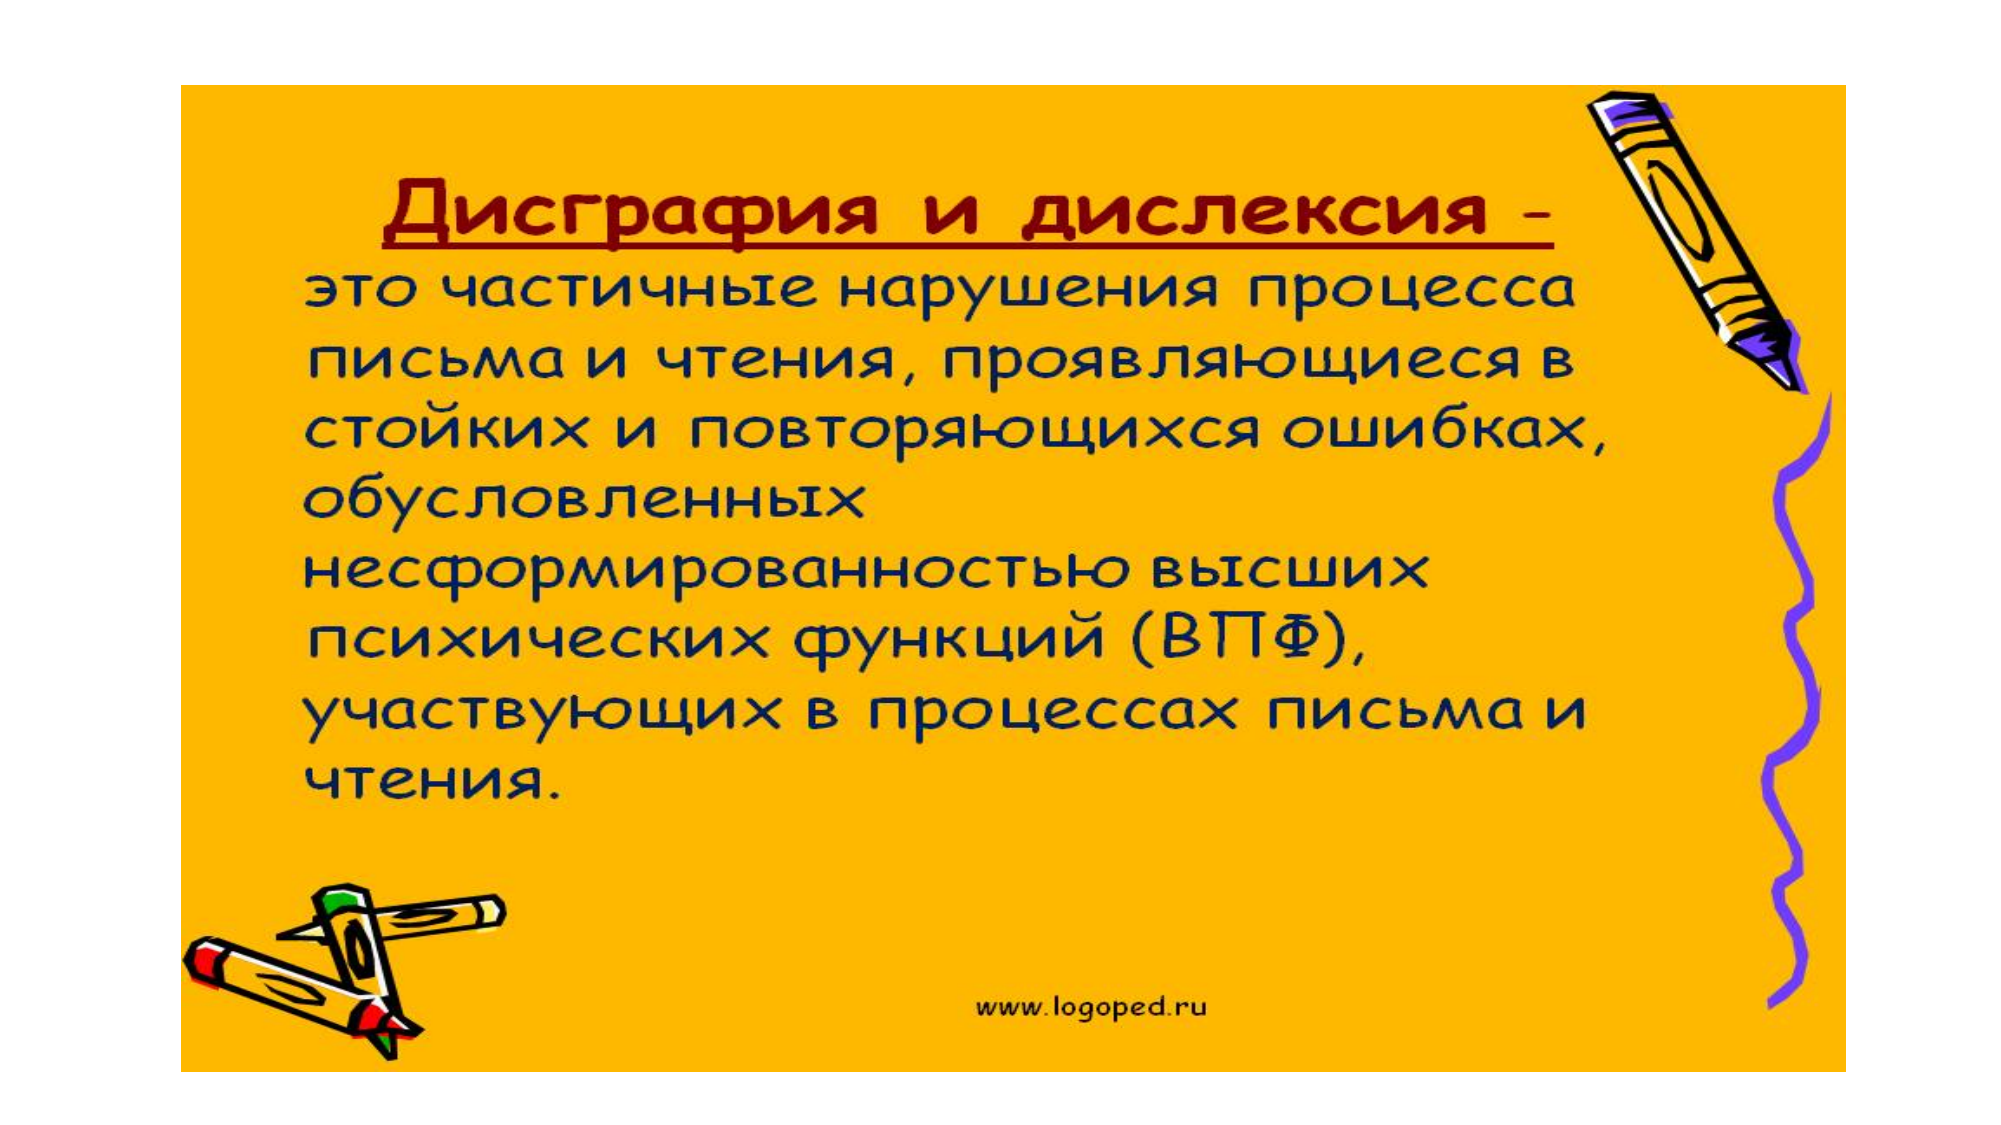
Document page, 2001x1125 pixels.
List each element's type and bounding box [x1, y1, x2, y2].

picture [181, 85, 1846, 1072]
